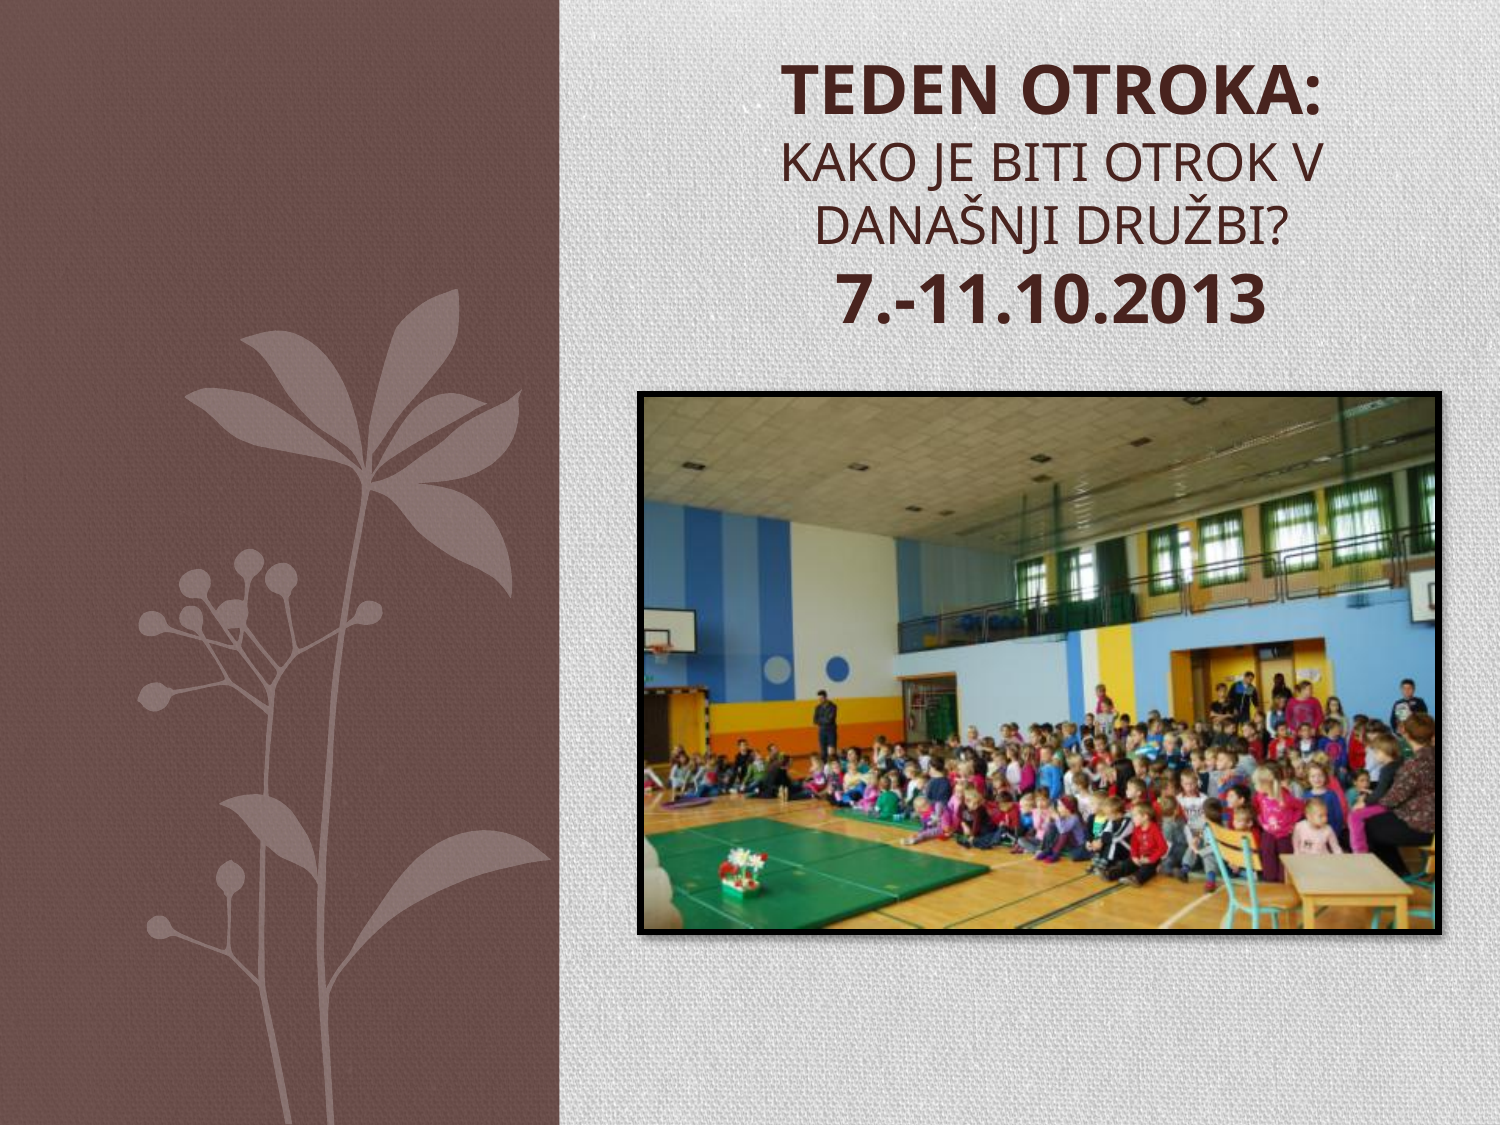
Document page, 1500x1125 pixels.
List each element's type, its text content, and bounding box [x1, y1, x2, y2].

picture [643, 396, 1436, 929]
title TEDEN OTROKA: KAKO JE BITI OTROK V DANAŠNJI DRUŽBI? 7.-11.10.2013 [637, 37, 1466, 345]
